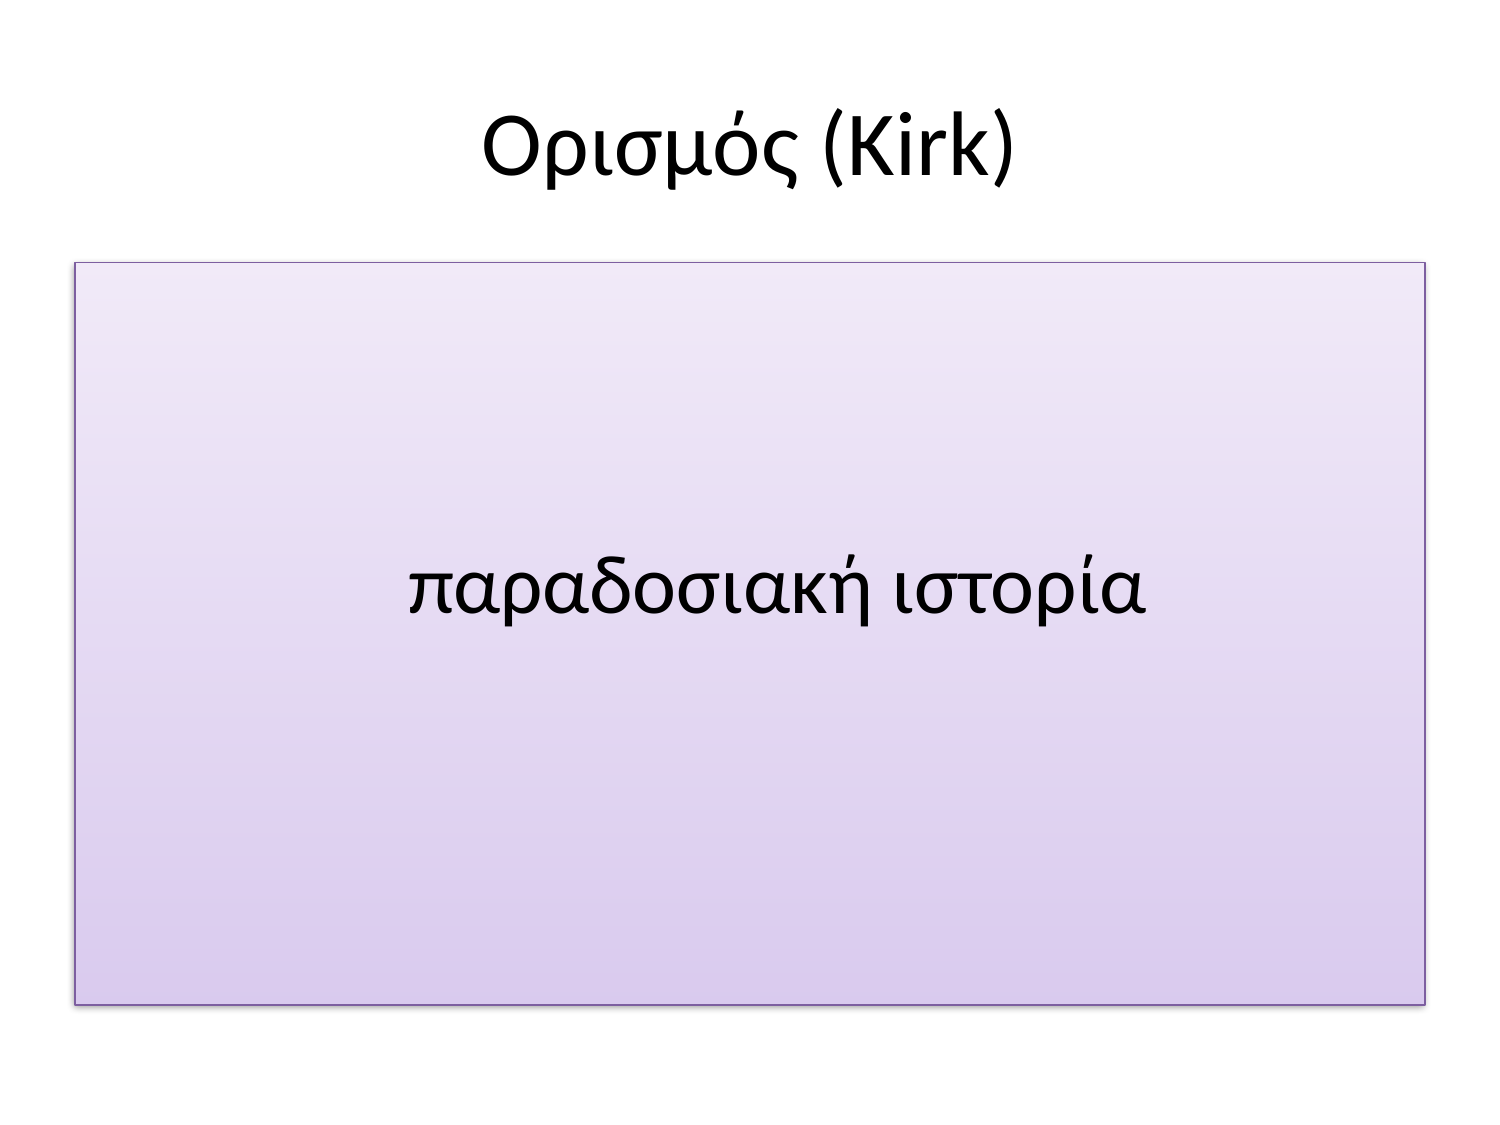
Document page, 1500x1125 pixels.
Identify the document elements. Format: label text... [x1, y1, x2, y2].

list παραδοσιακή ιστορία [74, 262, 1426, 1006]
title Ορισμός (Kirk) [75, 45, 1425, 233]
